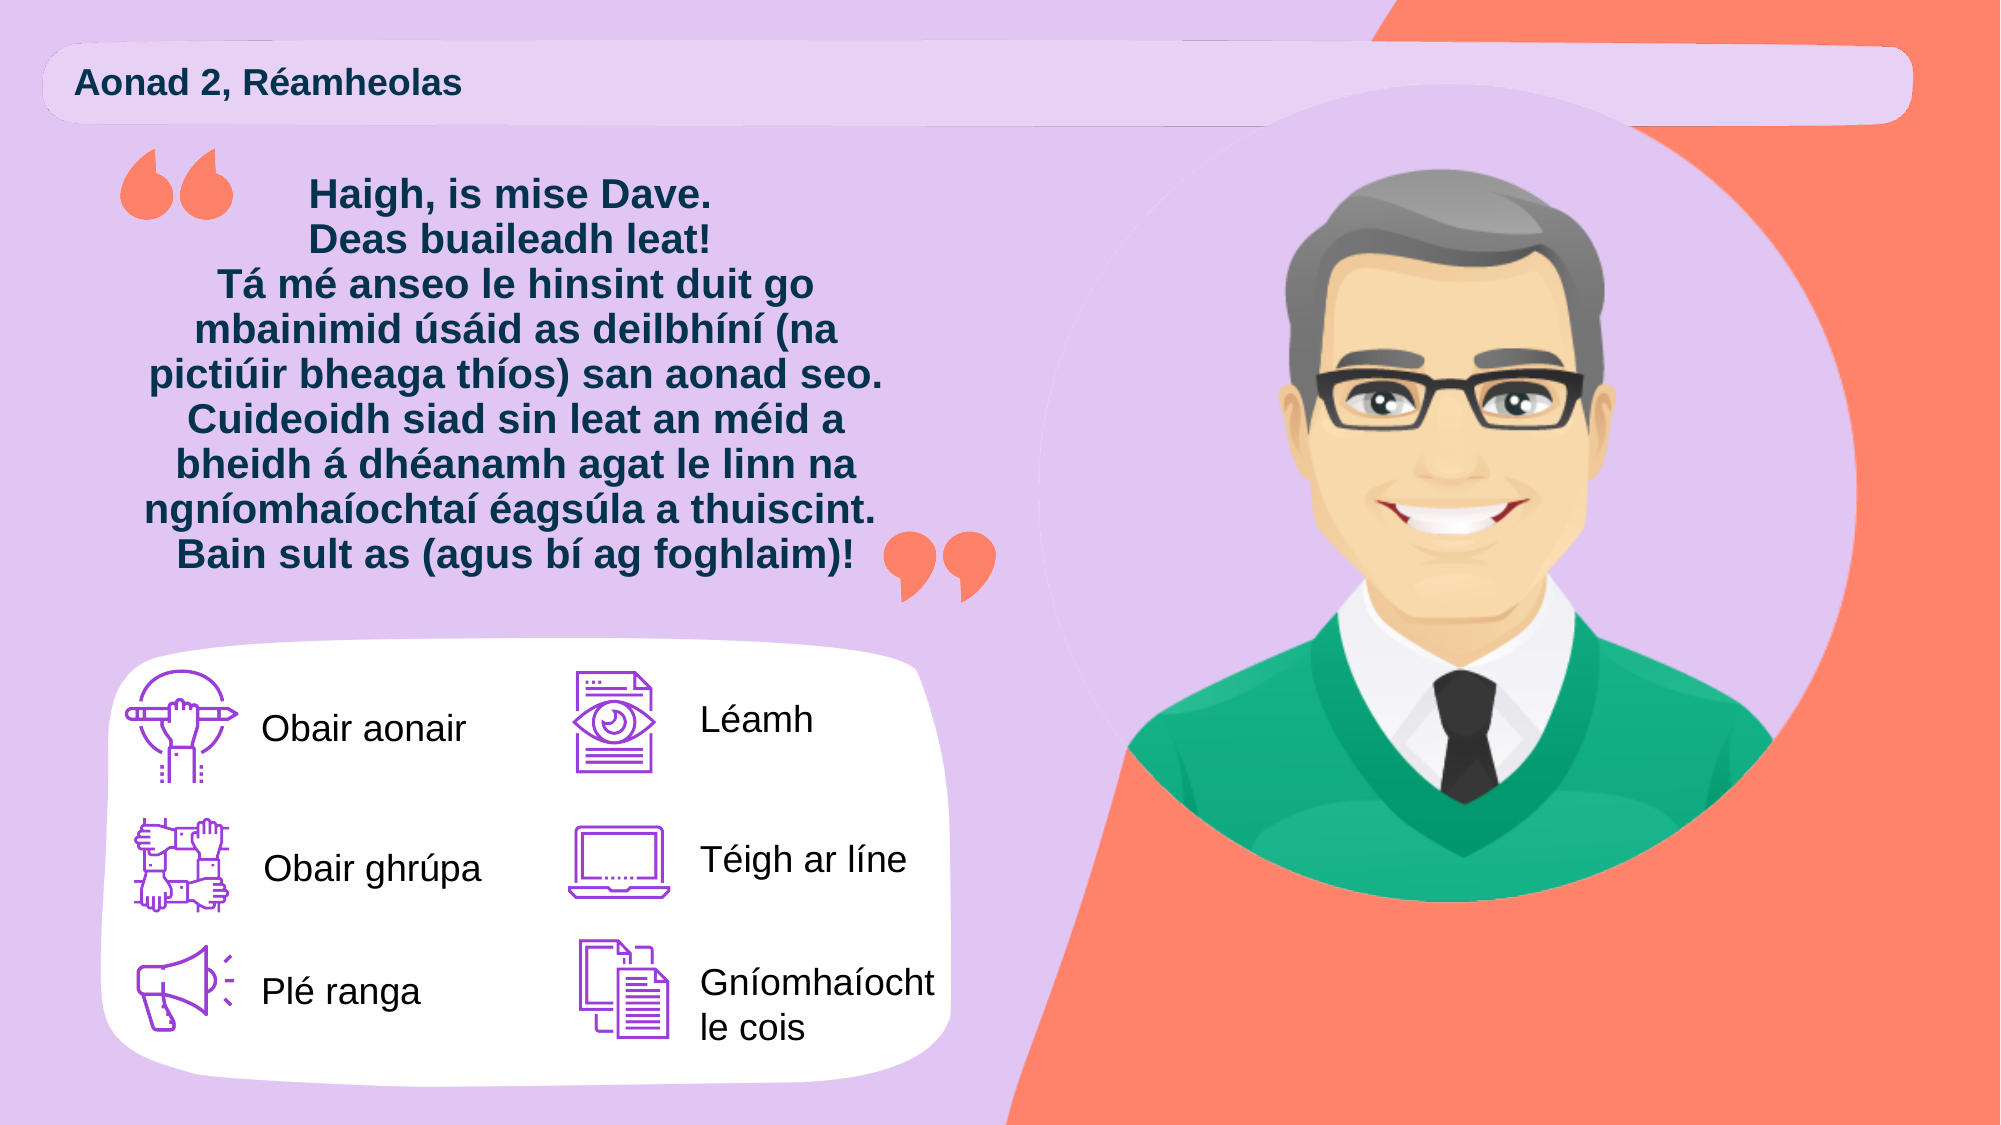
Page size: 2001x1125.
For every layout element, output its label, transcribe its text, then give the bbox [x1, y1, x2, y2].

list Haigh, is mise Dave. Deas buaileadh leat! Tá mé anseo le hinsint duit go mbainimid úsáid as deilbhíní (na pictiúir bheaga thíos) san aonad seo. Cuideoidh siad sin leat an méid a bheidh á dhéanamh agat le linn na ngníomhaíochtaí éagsúla a thuiscint. Bain sult as (agus bí ag foghlaim)! [108, 164, 924, 531]
picture [0, 0, 2001, 1125]
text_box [98, 638, 988, 1087]
title Aonad 2, Réamheolas [58, 53, 1444, 112]
